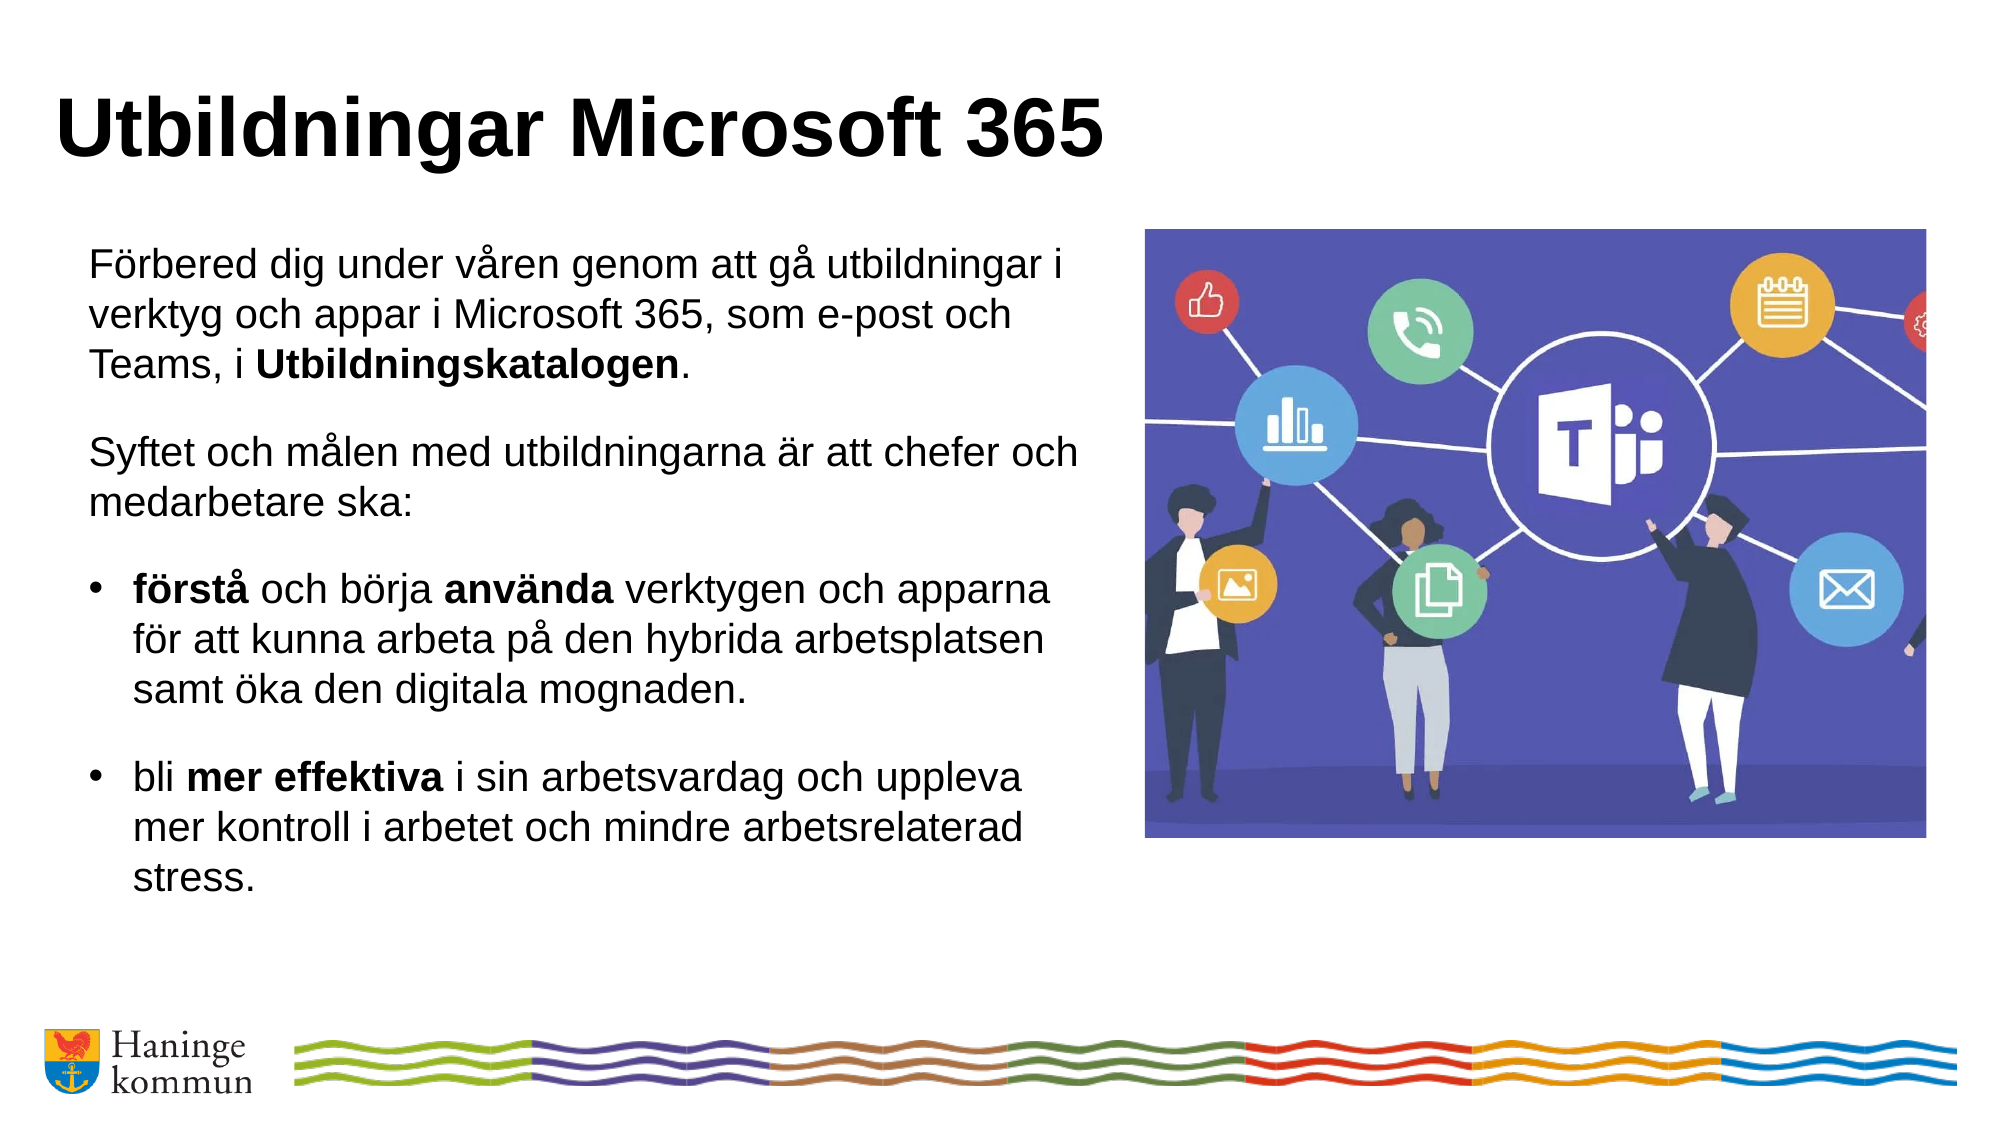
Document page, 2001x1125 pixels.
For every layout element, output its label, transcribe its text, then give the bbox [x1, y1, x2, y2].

picture [1144, 229, 1927, 838]
title Utbildningar Microsoft 365 [55, 72, 1216, 191]
list Förbered dig under våren genom att gå utbildningar i verktyg och appar i Microsoft 365, som e-post och Teams, i Utbildningskatalogen. Syftet och målen med utbildningarna är att chefer och medarbetare ska: förstå och börja använda verktygen och apparna för att kunna arbeta på den hybrida arbetsplatsen samt öka den digitala mognaden. bli mer effektiva i sin arbetsvardag och uppleva mer kontroll i arbetet och mindre arbetsrelaterad stress. [73, 229, 1111, 914]
